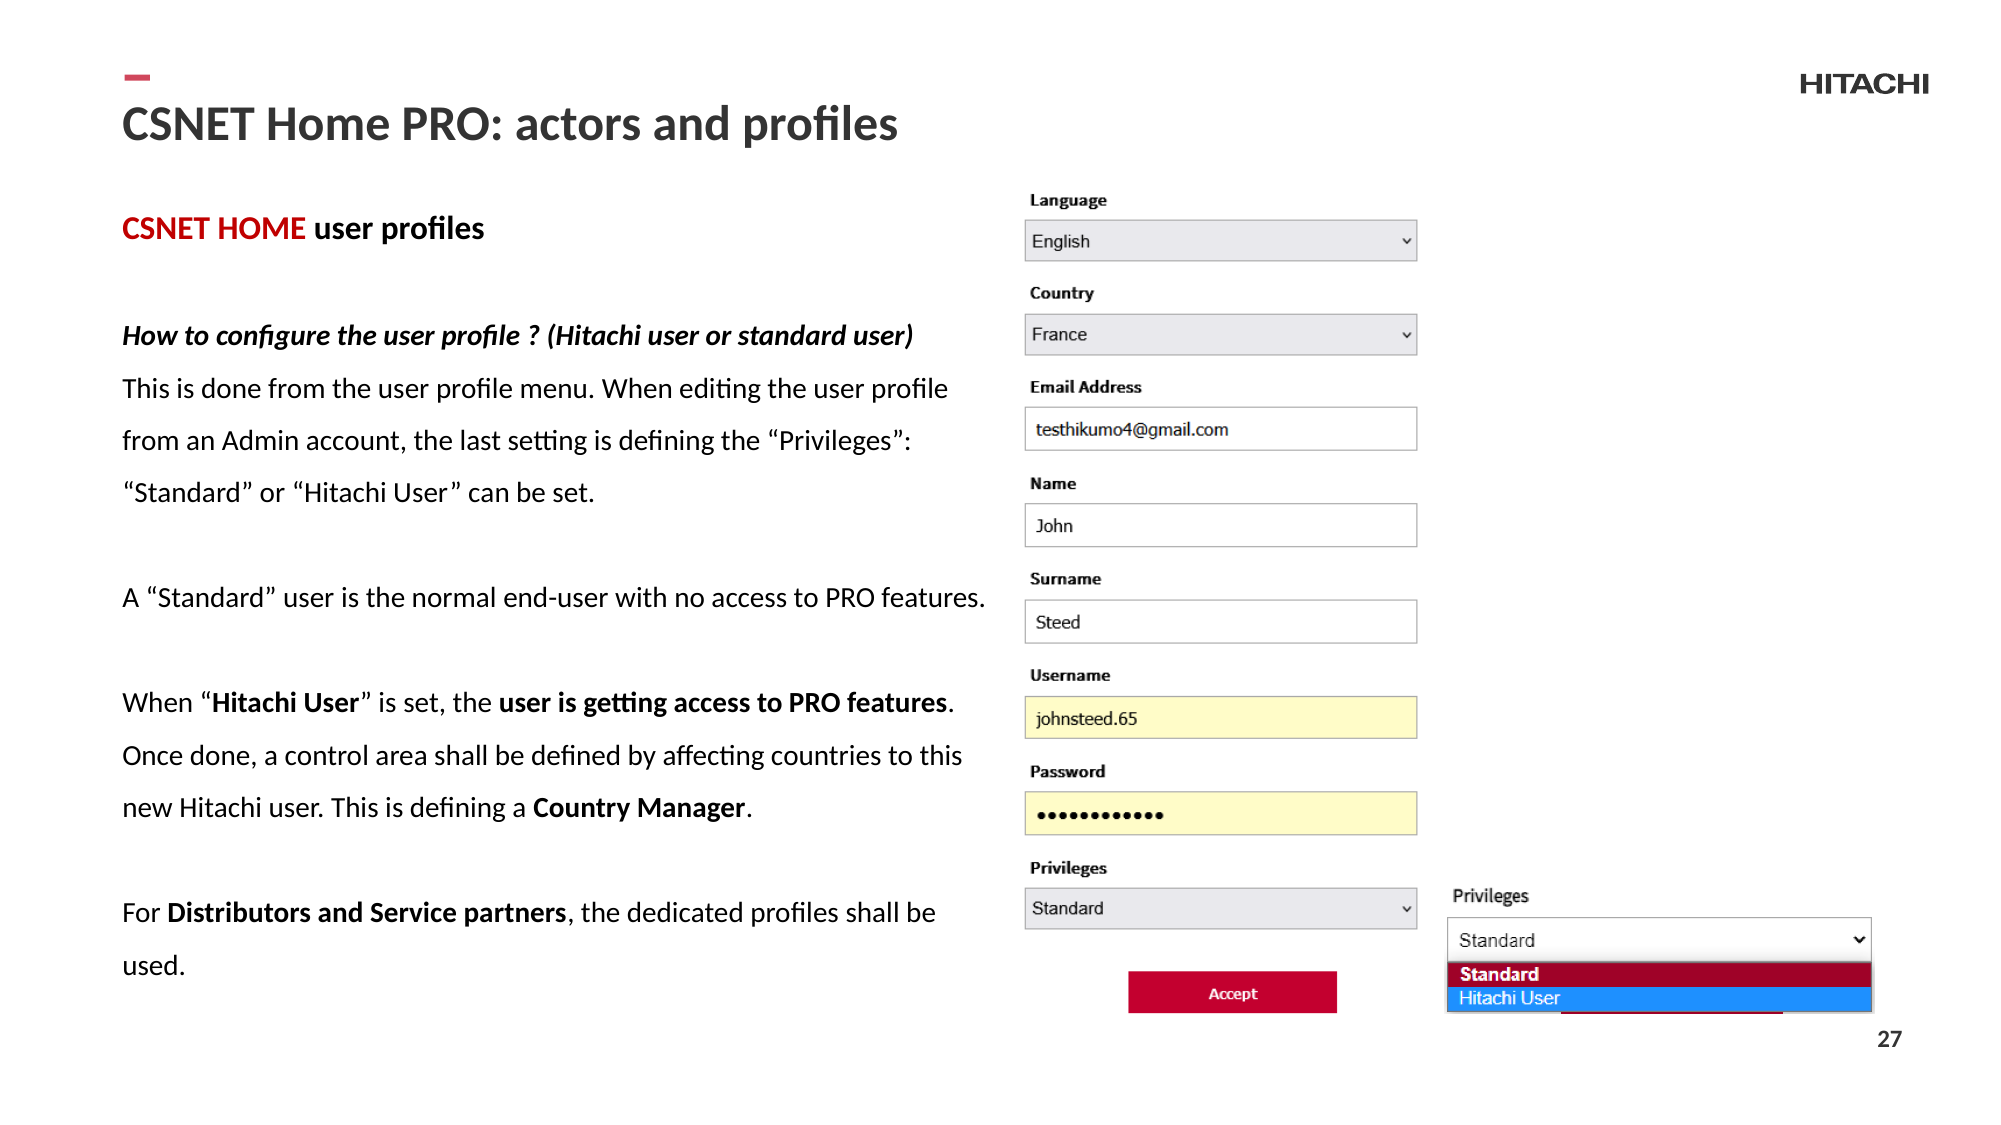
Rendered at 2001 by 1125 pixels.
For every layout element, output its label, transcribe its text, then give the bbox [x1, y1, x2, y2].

slide_number 27 [1862, 1014, 1958, 1075]
text_box CSNET HOME user profiles How to configure the user profile ? (Hitachi user or standard user) This is done from the user profile menu. When editing the user profile from an Admin account, the last setting is defining the “Privileges”: “Standard” or “Hitachi User” can be set. A “Standard” user is the normal end-user with no access to PRO features. When “Hitachi User” is set, the user is getting access to PRO features. Once done, a control area shall be defined by affecting countries to this new Hitachi user. This is defining a Country Manager. For Distributors and Service partners, the dedicated profiles shall be used. [107, 179, 1012, 989]
picture [1012, 179, 1442, 1020]
picture [1444, 877, 1875, 1014]
title CSNET Home PRO: actors and profiles [107, 89, 1748, 161]
